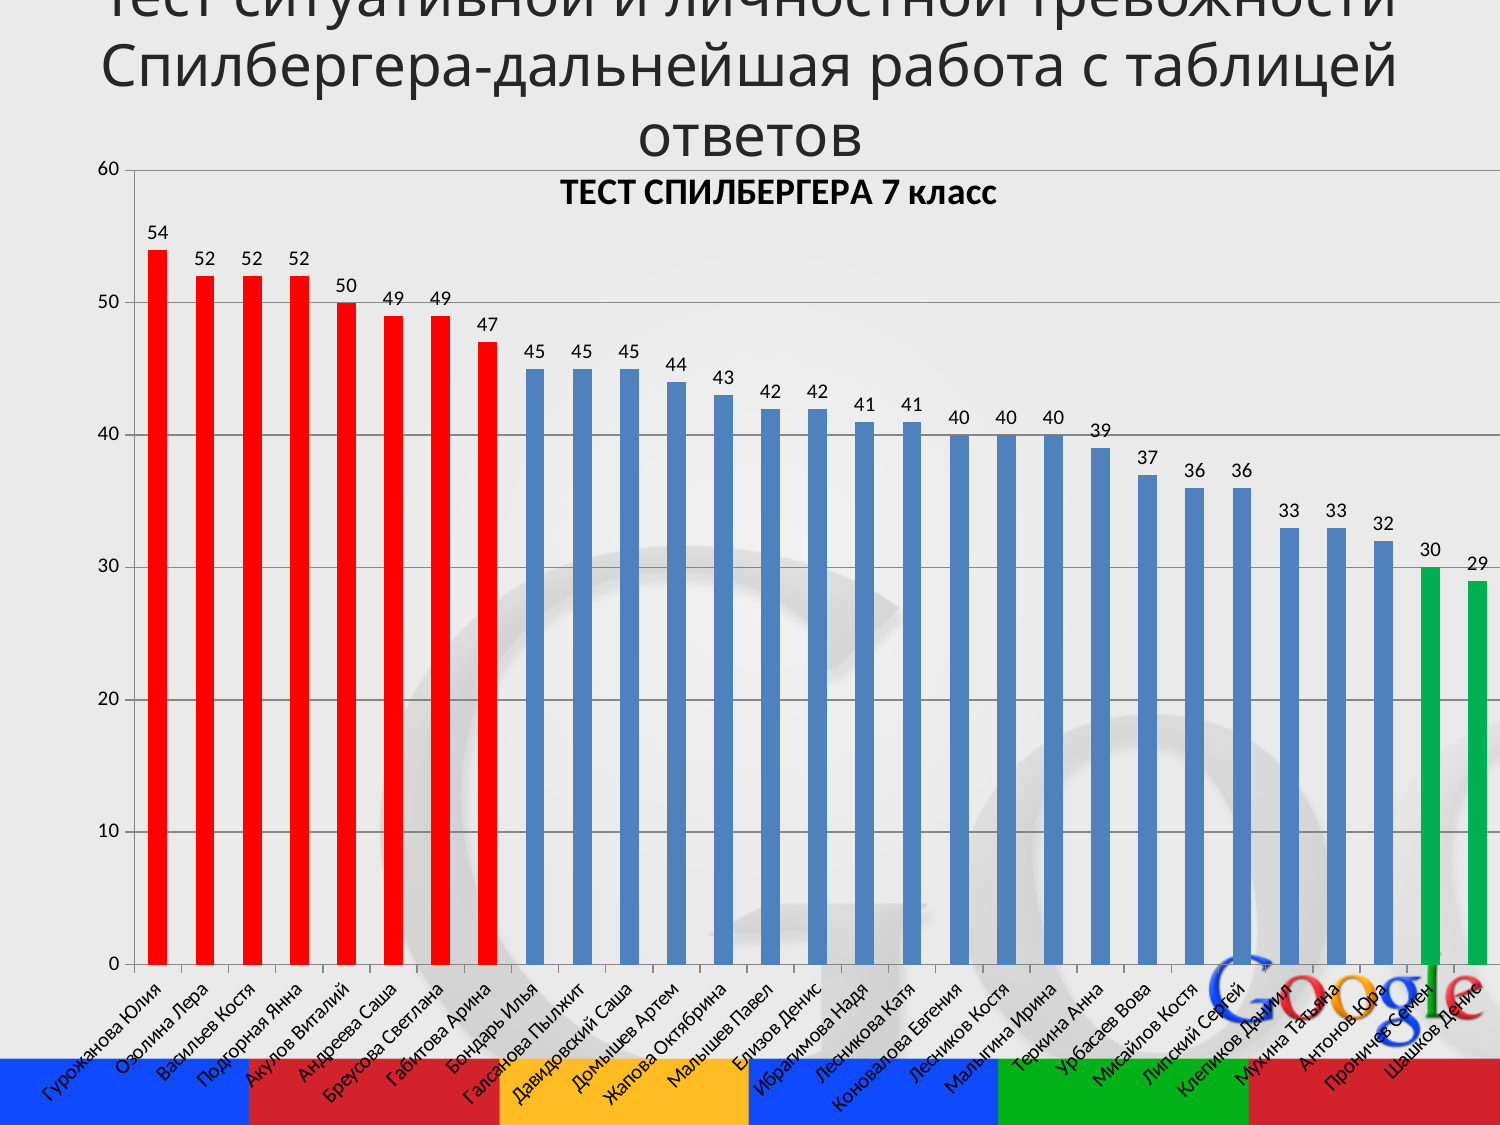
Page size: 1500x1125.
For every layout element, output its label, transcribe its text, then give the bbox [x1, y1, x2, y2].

chart [29, 136, 1500, 1125]
title Тест ситуативной и личностной тревожности Спилбергера-дальнейшая работа с таблицей ответов [0, 0, 1500, 126]
picture [0, 126, 1500, 1125]
